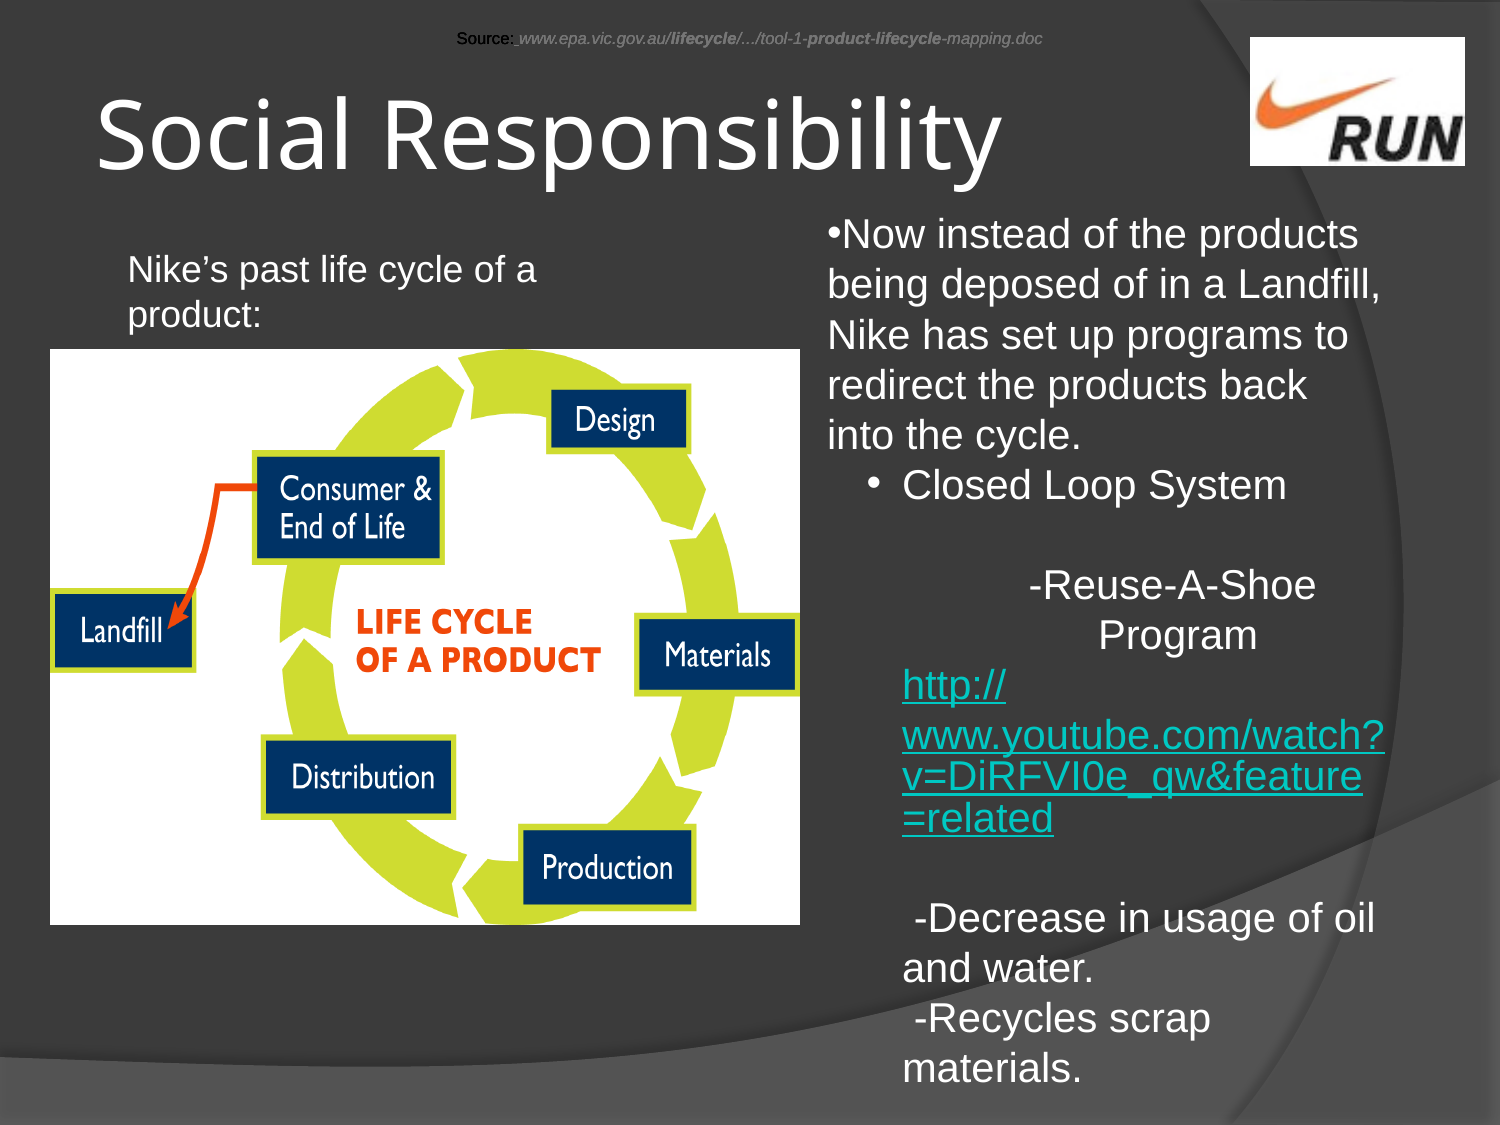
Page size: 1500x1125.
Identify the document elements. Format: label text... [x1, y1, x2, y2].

text_box Now instead of the products being deposed of in a Landfill, Nike has set up programs to redirect the products back into the cycle. Closed Loop System -Reuse-A-Shoe Program http://www.youtube.com/watch?v=DiRFVI0e_qw&feature=related -Decrease in usage of oil and water. -Recycles scrap materials. [812, 199, 1400, 1015]
text_box Source: www.epa.vic.gov.au/lifecycle/.../tool-1-product-lifecycle-mapping.doc [441, 20, 1059, 55]
title Social Responsibility [87, 37, 1438, 225]
text_box Nike’s past life cycle of a product: [112, 237, 663, 341]
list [49, 349, 801, 926]
picture [1249, 37, 1466, 166]
